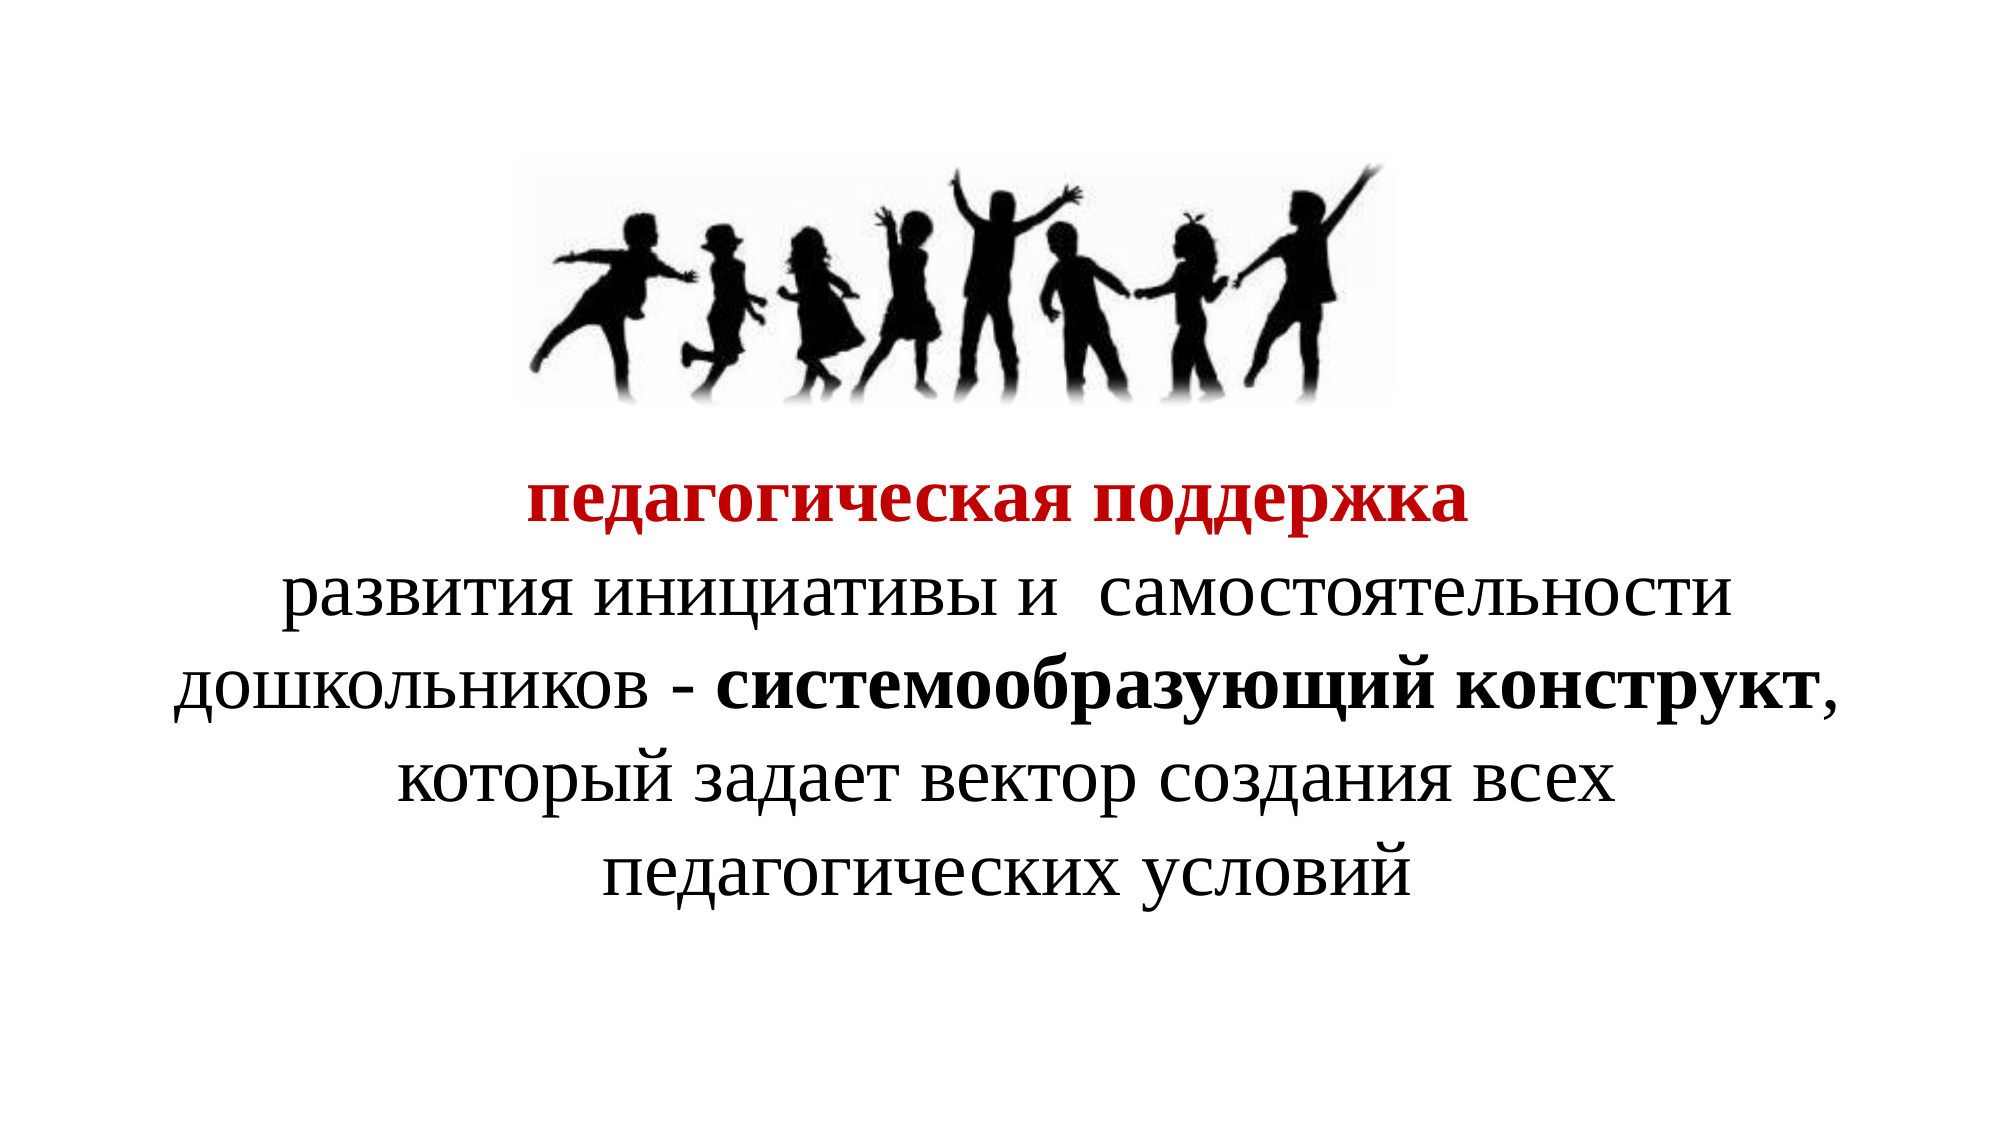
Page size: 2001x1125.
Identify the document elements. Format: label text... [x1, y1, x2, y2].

text_box педагогическая поддержка развития инициативы и самостоятельности дошкольников - системообразующий конструкт, который задает вектор создания всех педагогических условий [117, 436, 1898, 919]
picture [511, 152, 1396, 408]
